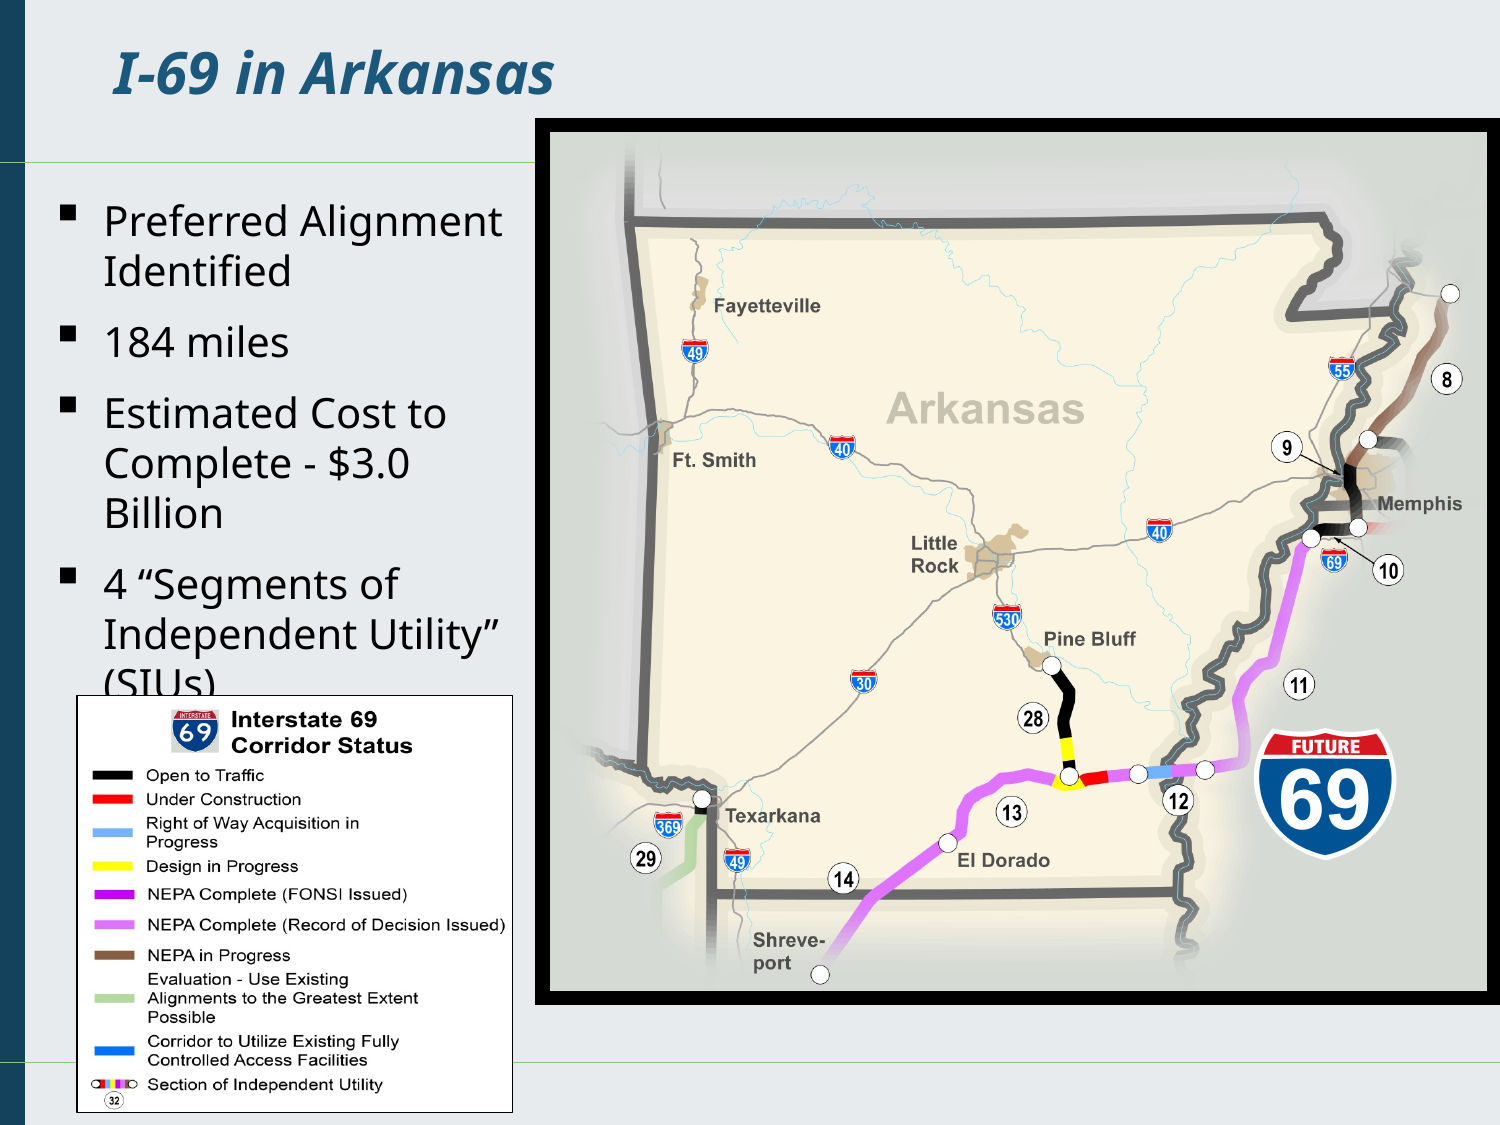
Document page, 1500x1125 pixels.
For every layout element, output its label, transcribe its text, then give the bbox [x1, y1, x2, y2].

title I-69 in Arkansas [99, 24, 1413, 118]
picture [77, 695, 513, 1113]
text_box Preferred Alignment Identified 184 miles Estimated Cost to Complete - $3.0 Billion 4 “Segments of Independent Utility” (SIUs) [12, 187, 544, 650]
picture [549, 131, 1488, 991]
